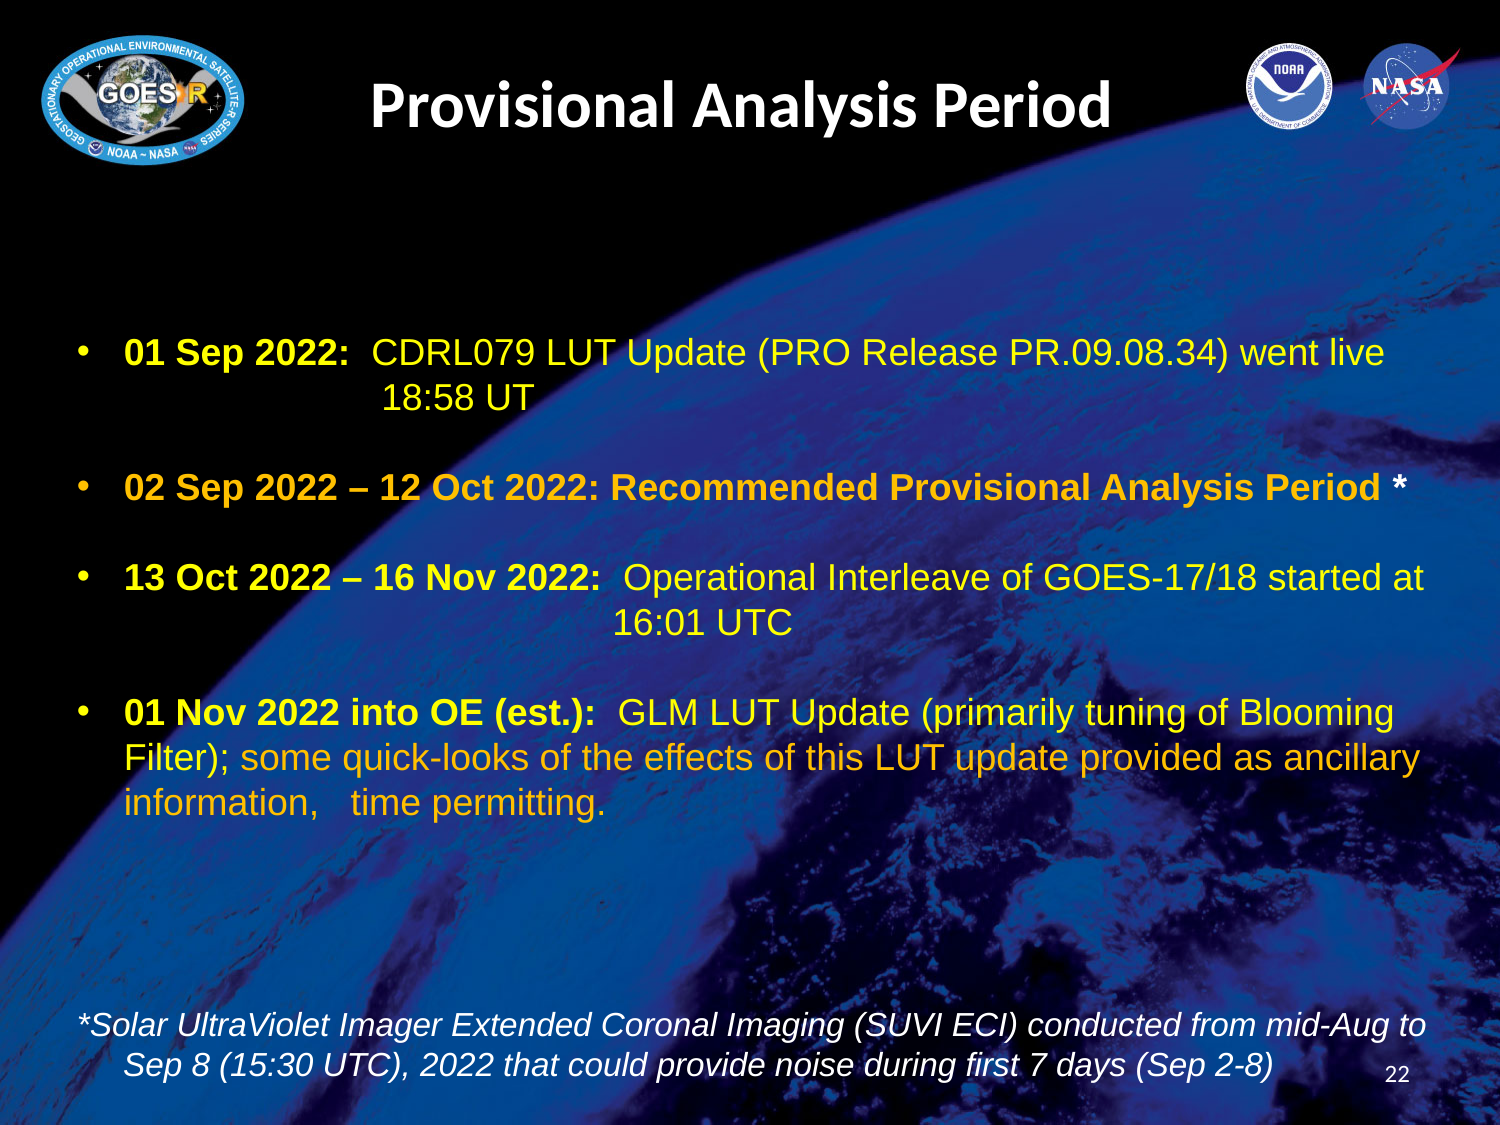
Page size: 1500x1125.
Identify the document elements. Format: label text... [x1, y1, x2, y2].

text_box 01 Sep 2022: CDRL079 LUT Update (PRO Release PR.09.08.34) went live 18:58 UT 02 Sep 2022 – 12 Oct 2022: Recommended Provisional Analysis Period * 13 Oct 2022 – 16 Nov 2022: Operational Interleave of GOES-17/18 started at 16:01 UTC 01 Nov 2022 into OE (est.): GLM LUT Update (primarily tuning of Blooming Filter); some quick-looks of the effects of this LUT update provided as ancillary information, time permitting. *Solar UltraViolet Imager Extended Coronal Imaging (SUVI ECI) conducted from mid-Aug to Sep 8 (15:30 UTC), 2022 that could provide noise during first 7 days (Sep 2-8) [62, 320, 1500, 1125]
picture [0, 0, 1500, 1125]
title Provisional Analysis Period [235, 7, 1250, 195]
